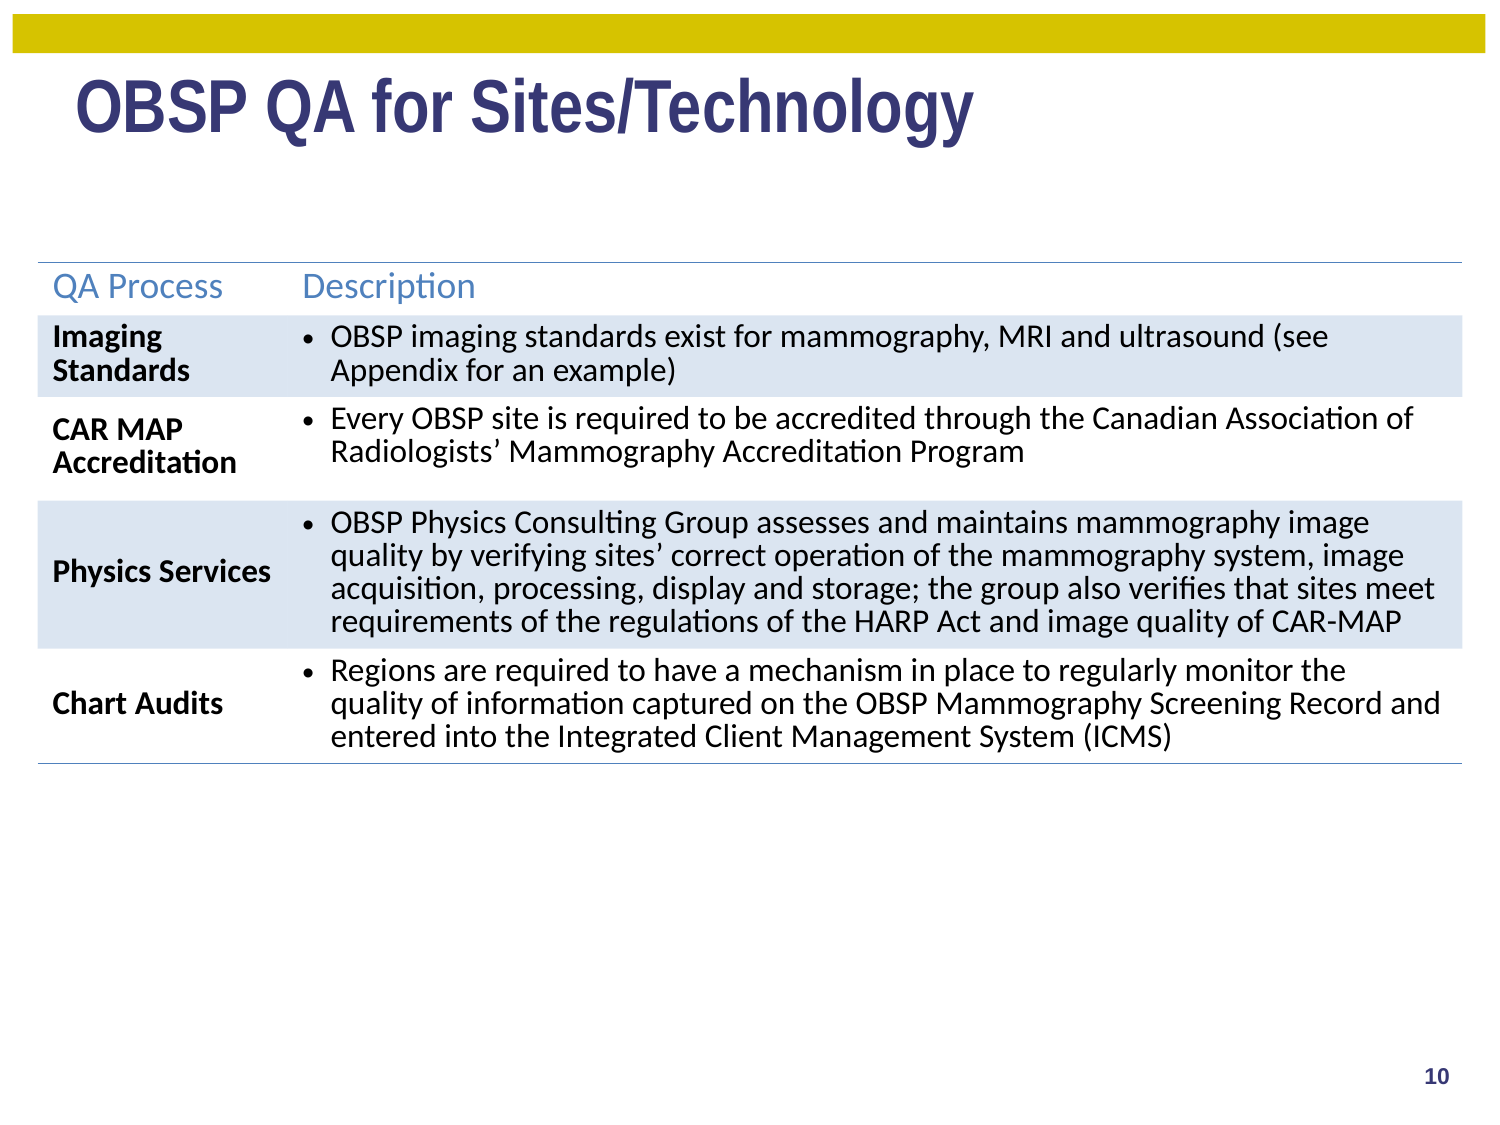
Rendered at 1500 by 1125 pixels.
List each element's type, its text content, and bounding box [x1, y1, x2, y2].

table_cell Imaging Standards [38, 315, 287, 397]
table_cell CAR MAP Accreditation [38, 397, 287, 501]
table_header Description [287, 263, 1462, 315]
table_cell Physics Services [38, 501, 287, 649]
table_cell OBSP Physics Consulting Group assesses and maintains mammography image quality by verifying sites’ correct operation of the mammography system, image acquisition, processing, display and storage; the group also verifies that sites meet requirements of the regulations of the HARP Act and image quality of CAR-MAP [287, 501, 1462, 649]
table_cell Regions are required to have a mechanism in place to regularly monitor the quality of information captured on the OBSP Mammography Screening Record and entered into the Integrated Client Management System (ICMS) [287, 649, 1462, 763]
title OBSP QA for Sites/Technology [75, 62, 1425, 163]
table_cell OBSP imaging standards exist for mammography, MRI and ultrasound (see Appendix for an example) [287, 315, 1462, 397]
slide_number 10 [1344, 1054, 1450, 1100]
table_header QA Process [38, 263, 287, 315]
table_cell Every OBSP site is required to be accredited through the Canadian Association of Radiologists’ Mammography Accreditation Program [287, 397, 1462, 501]
table_cell Chart Audits [38, 649, 287, 763]
